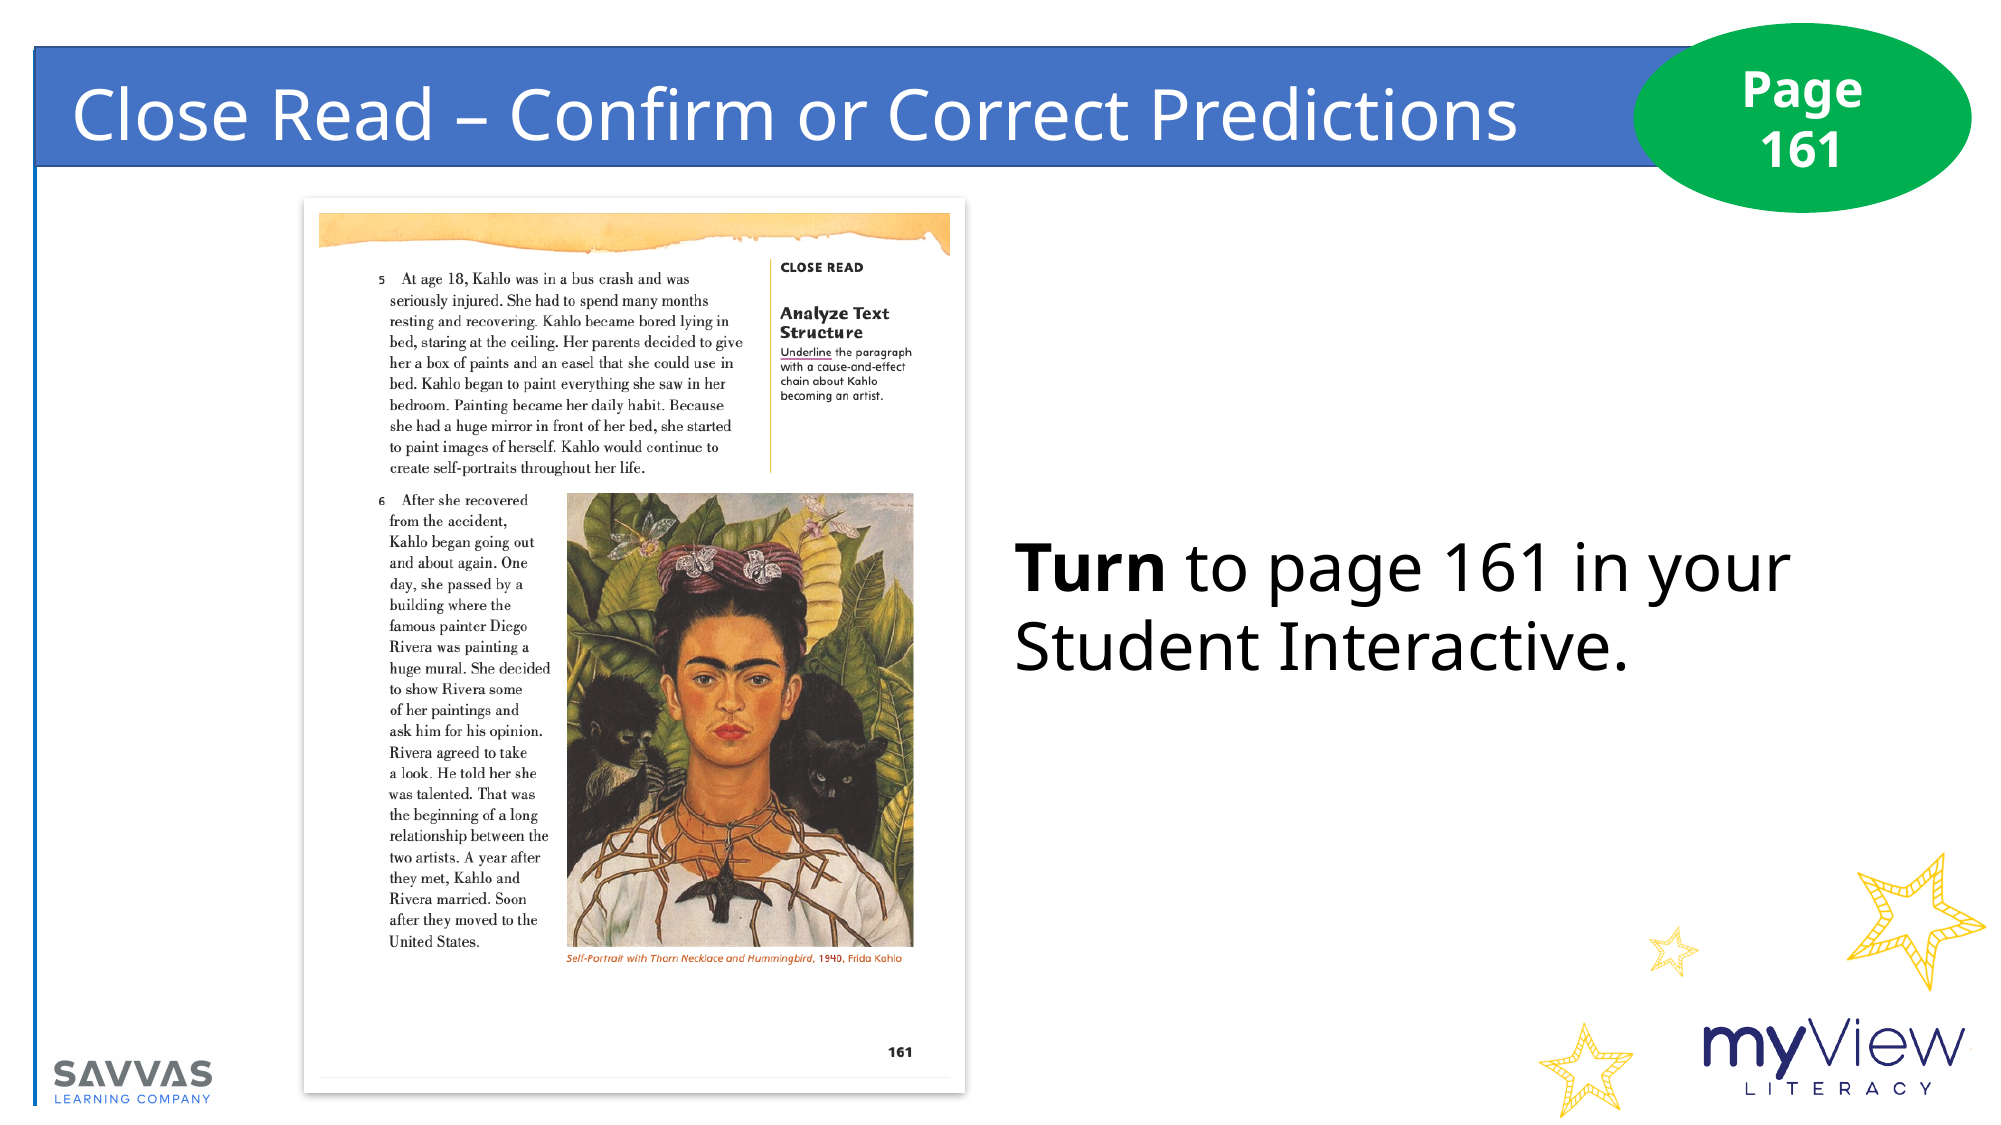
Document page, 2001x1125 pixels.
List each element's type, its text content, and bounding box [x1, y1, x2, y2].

picture [318, 212, 951, 1079]
text_box Turn to page 161 in your Student Interactive. [999, 516, 1857, 692]
text_box Page 161 [1633, 23, 1972, 213]
text_box Close Read – Confirm or Correct Predictions [34, 46, 1690, 167]
picture [1509, 814, 2000, 1125]
picture [48, 1043, 220, 1113]
